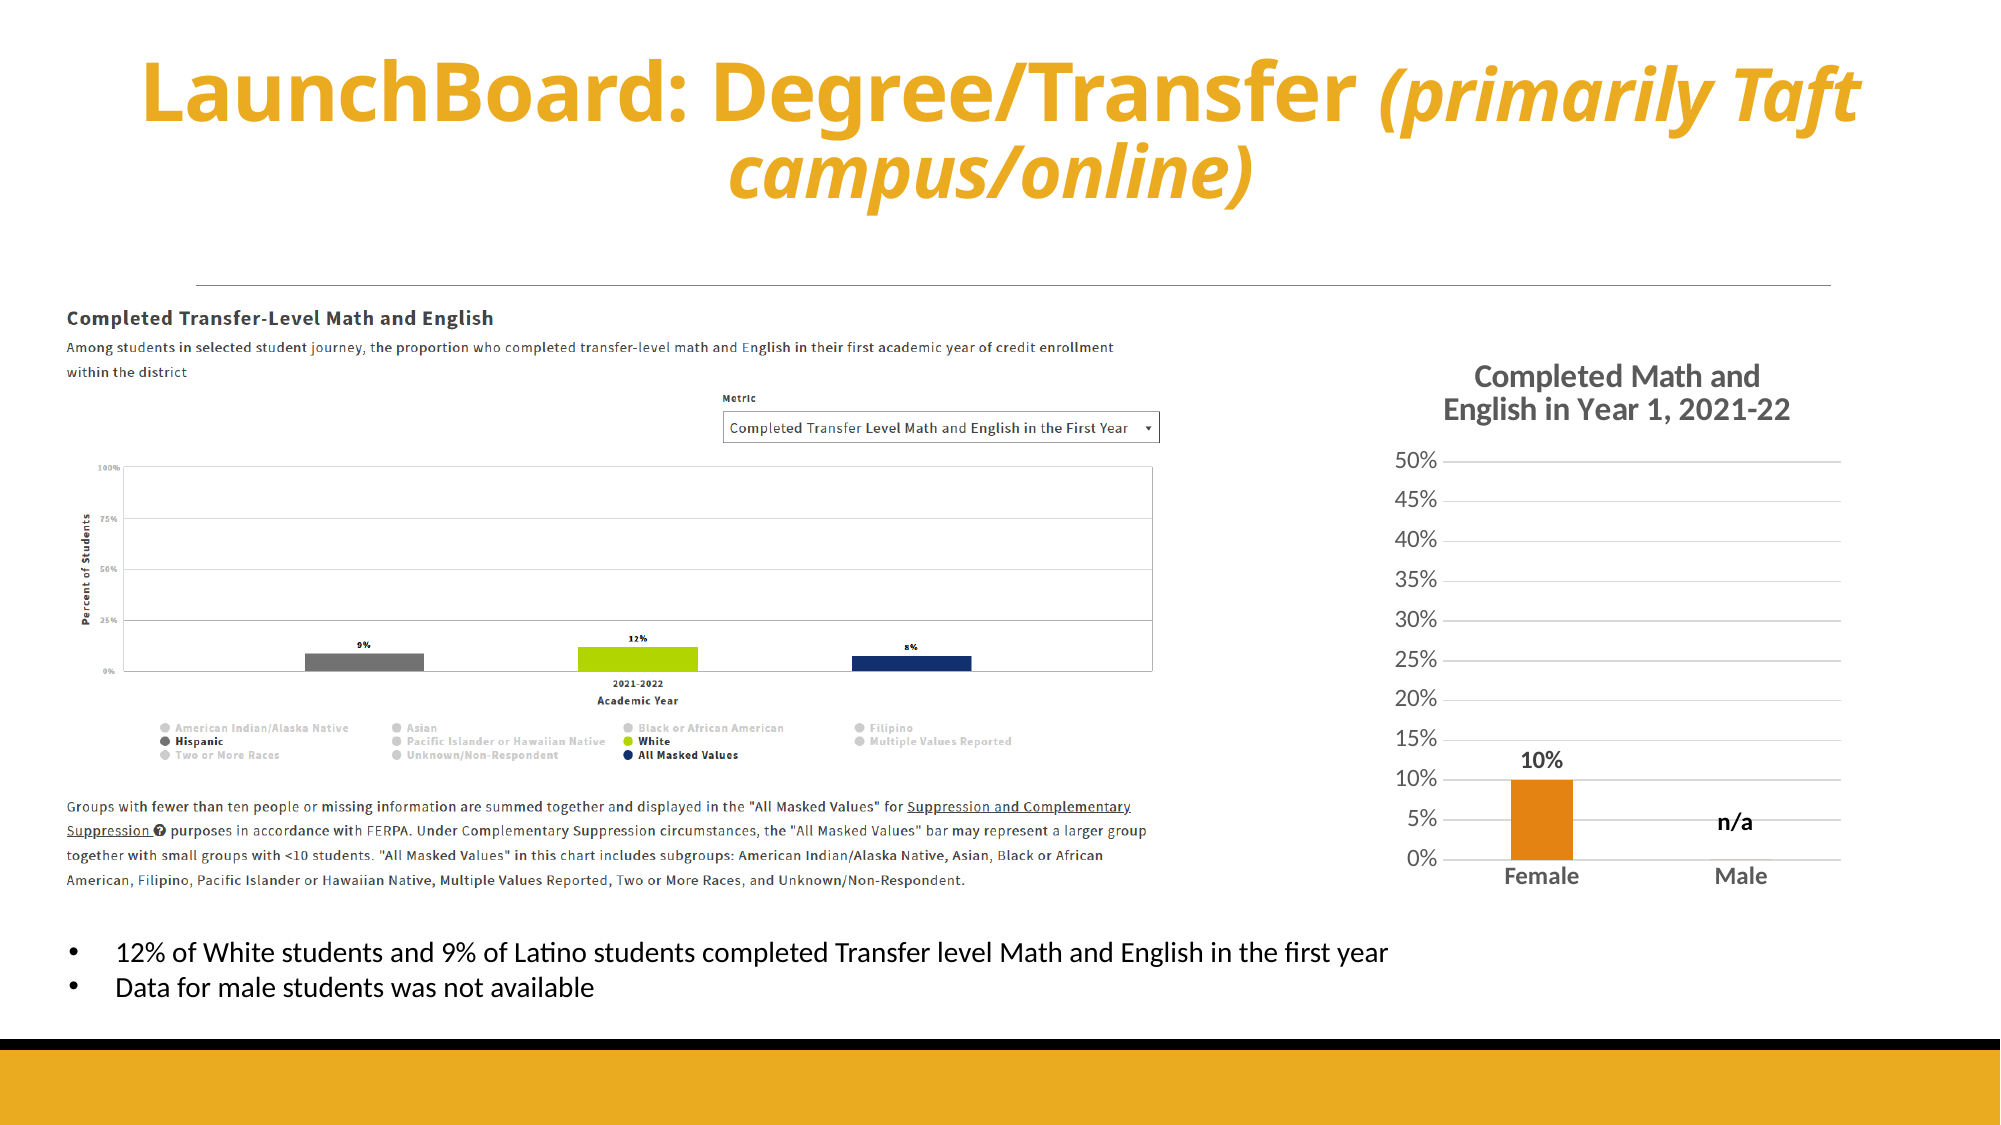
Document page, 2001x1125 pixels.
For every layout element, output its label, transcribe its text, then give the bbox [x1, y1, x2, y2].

picture [53, 300, 1177, 903]
text_box 12% of White students and 9% of Latino students completed Transfer level Math and English in the first year Data for male students was not available [53, 925, 1970, 1011]
chart [1384, 332, 1851, 903]
text_box LaunchBoard: Degree/Transfer (primarily Taft campus/online) [15, 47, 1985, 221]
